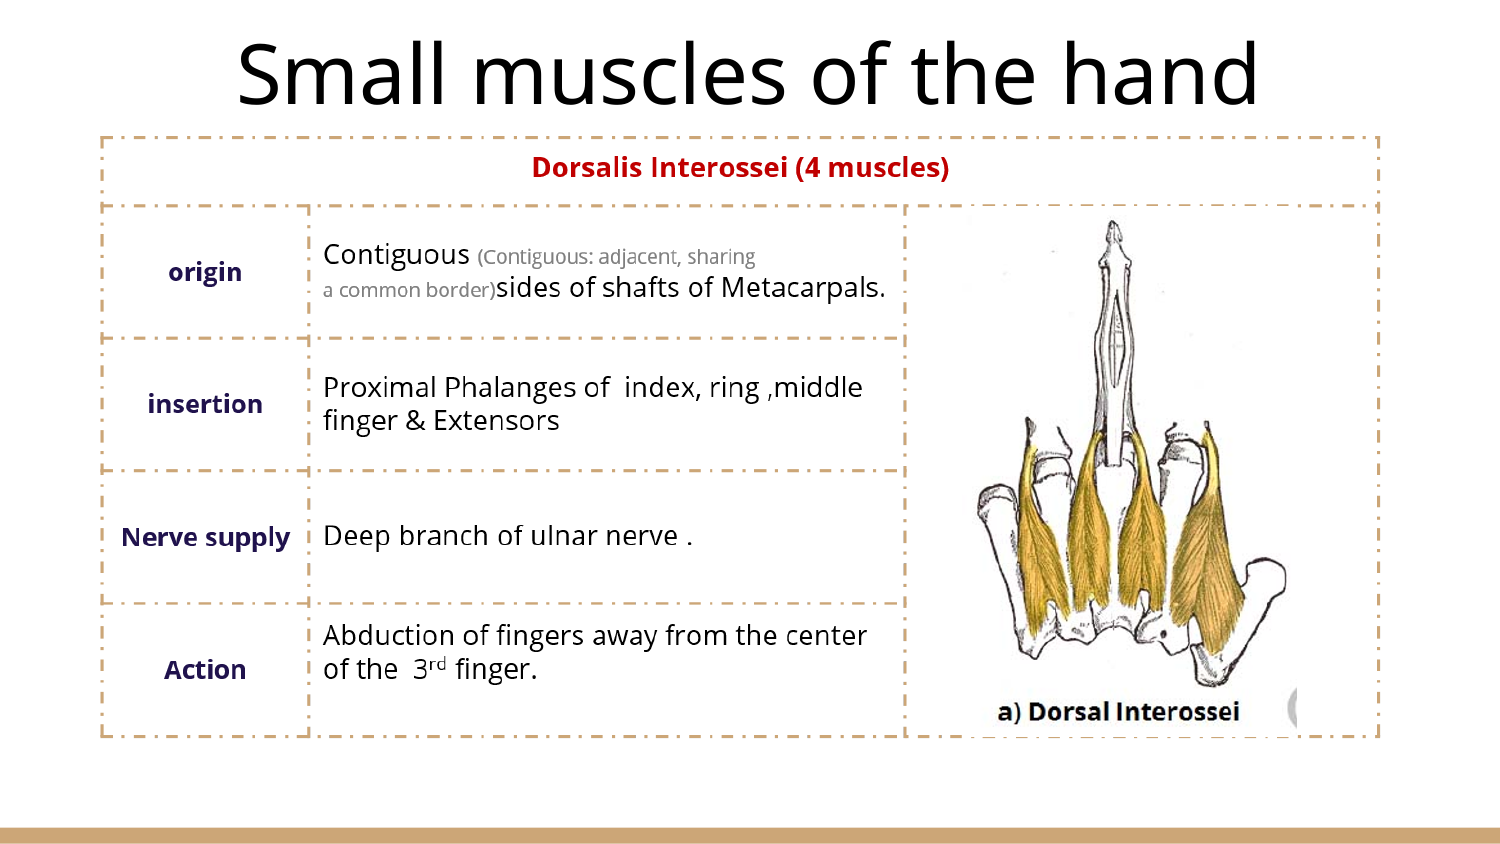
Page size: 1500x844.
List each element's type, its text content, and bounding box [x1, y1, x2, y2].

text_box Small muscles of the hand [52, 0, 1446, 137]
picture [100, 136, 1381, 739]
